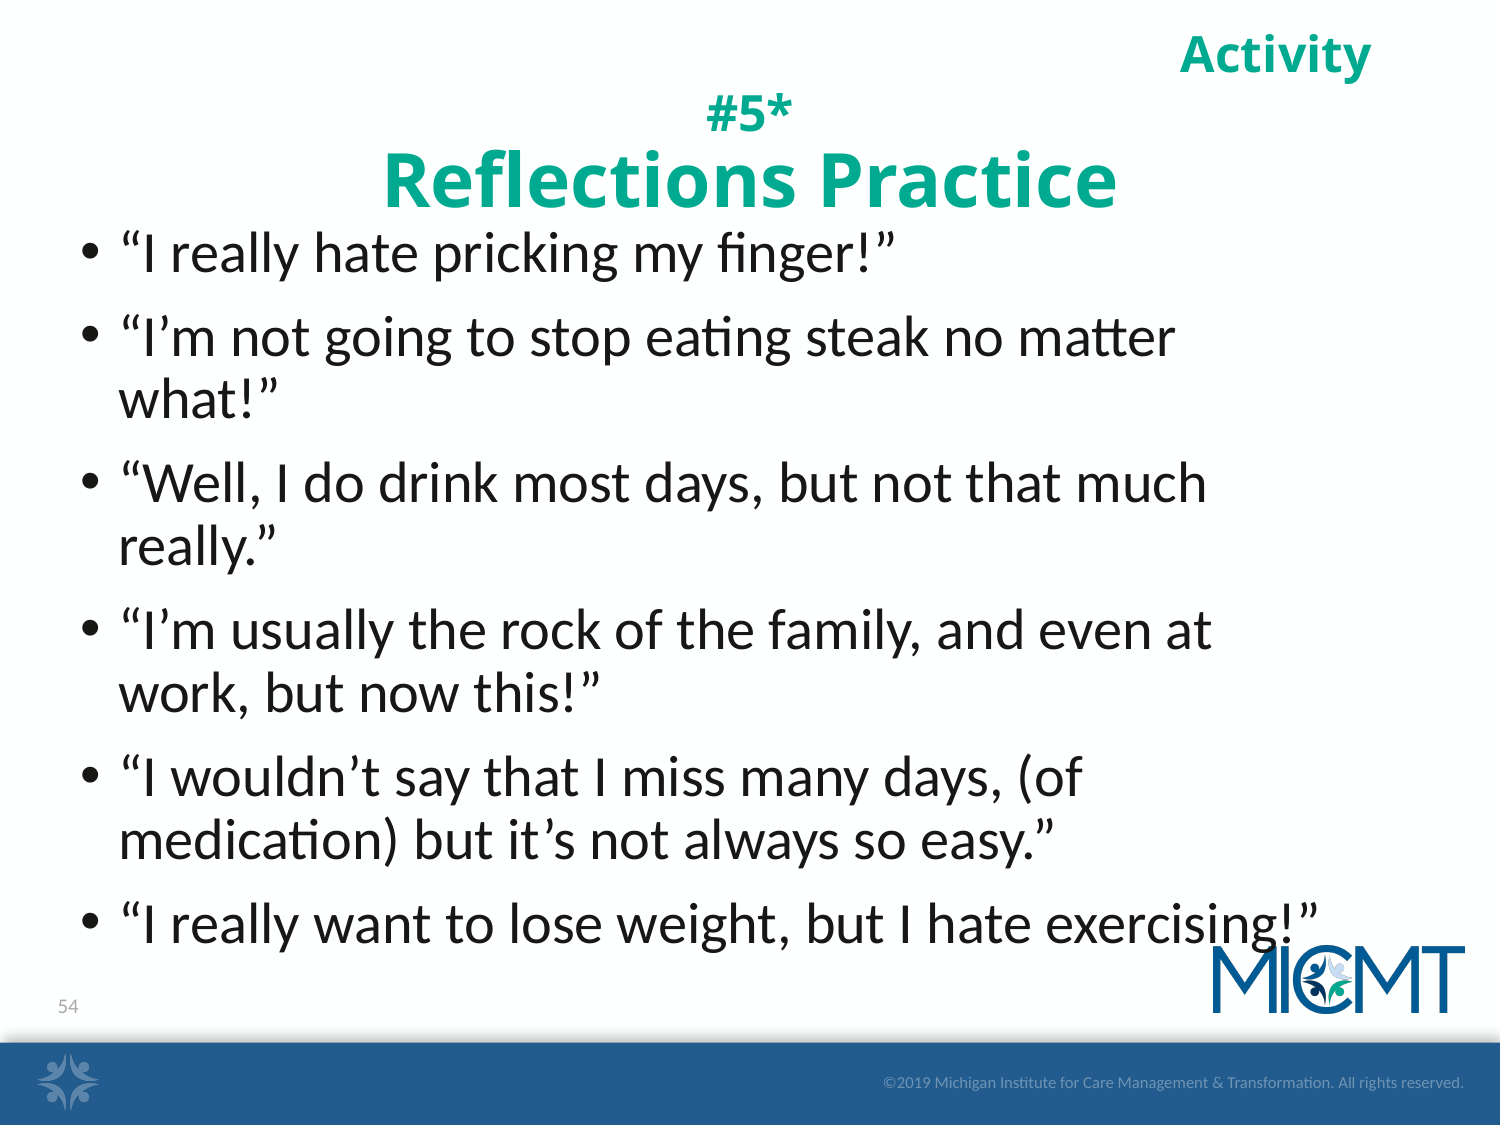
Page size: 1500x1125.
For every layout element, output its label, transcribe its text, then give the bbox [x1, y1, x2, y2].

picture [1213, 945, 1466, 1014]
list “I really hate pricking my finger!” “I’m not going to stop eating steak no matter what!” “Well, I do drink most days, but not that much really.” “I’m usually the rock of the family, and even at work, but now this!” “I wouldn’t say that I miss many days, (of medication) but it’s not always so easy.” “I really want to lose weight, but I hate exercising!” [66, 214, 1360, 793]
title Activity #5* Reflections Practice [103, 0, 1397, 278]
